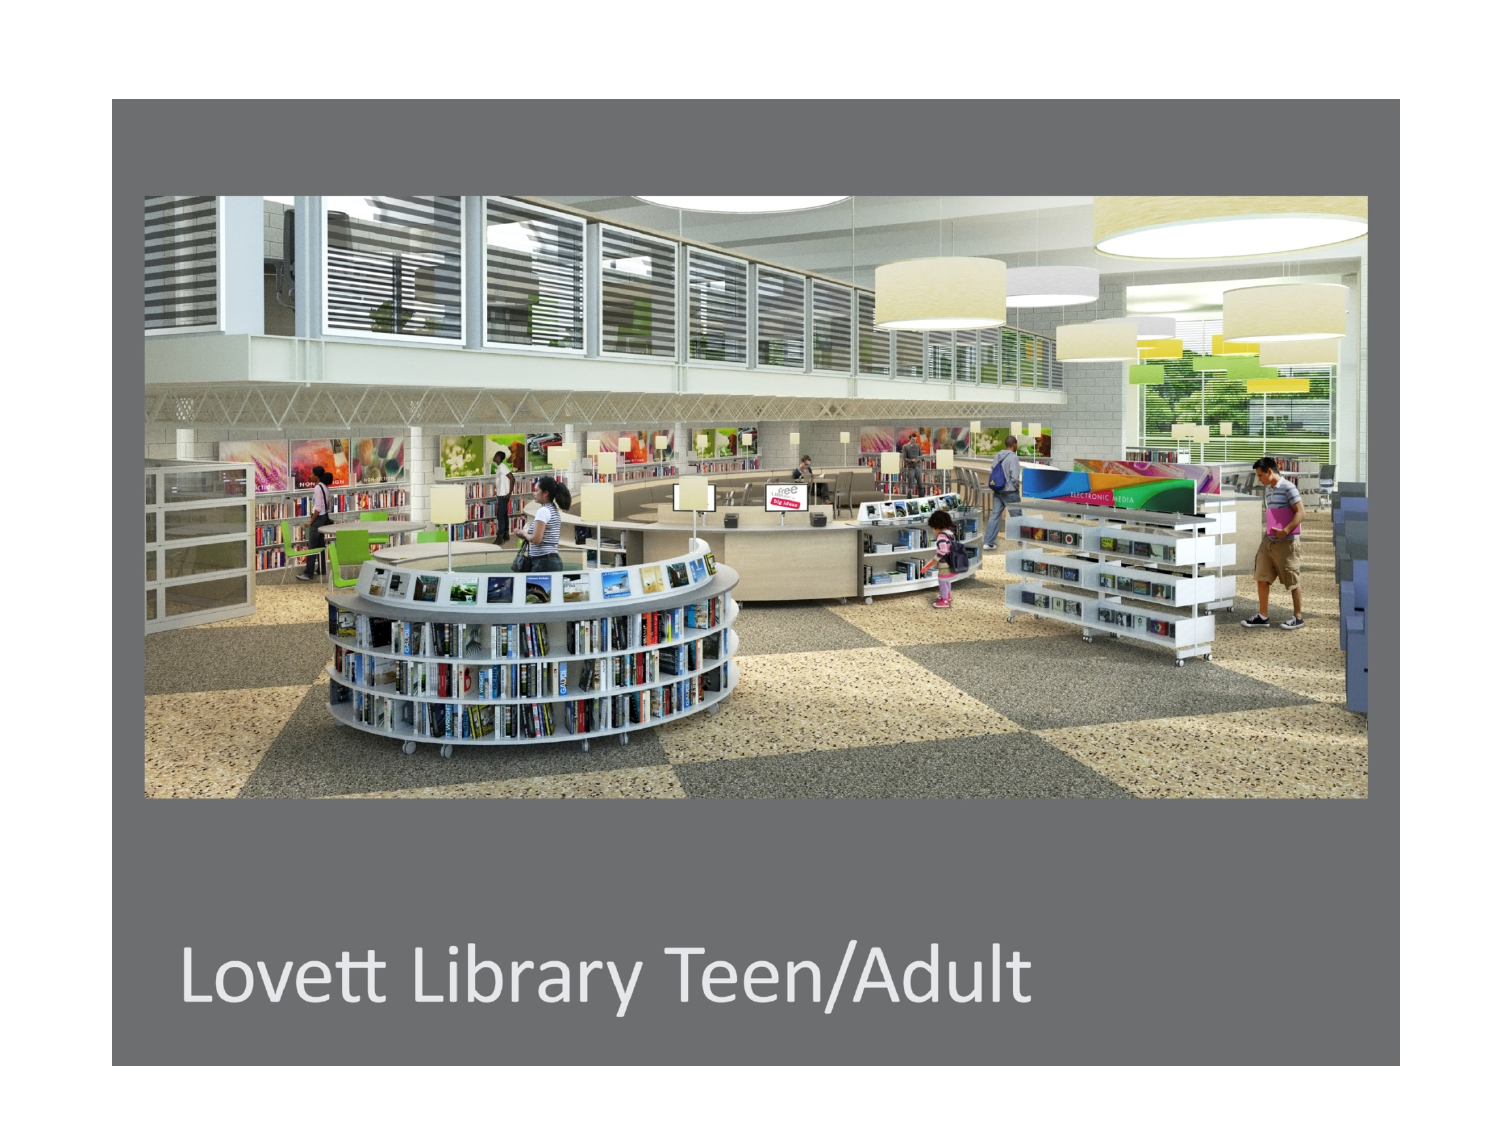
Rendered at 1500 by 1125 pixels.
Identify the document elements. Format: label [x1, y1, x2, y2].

picture [112, 99, 1401, 1066]
